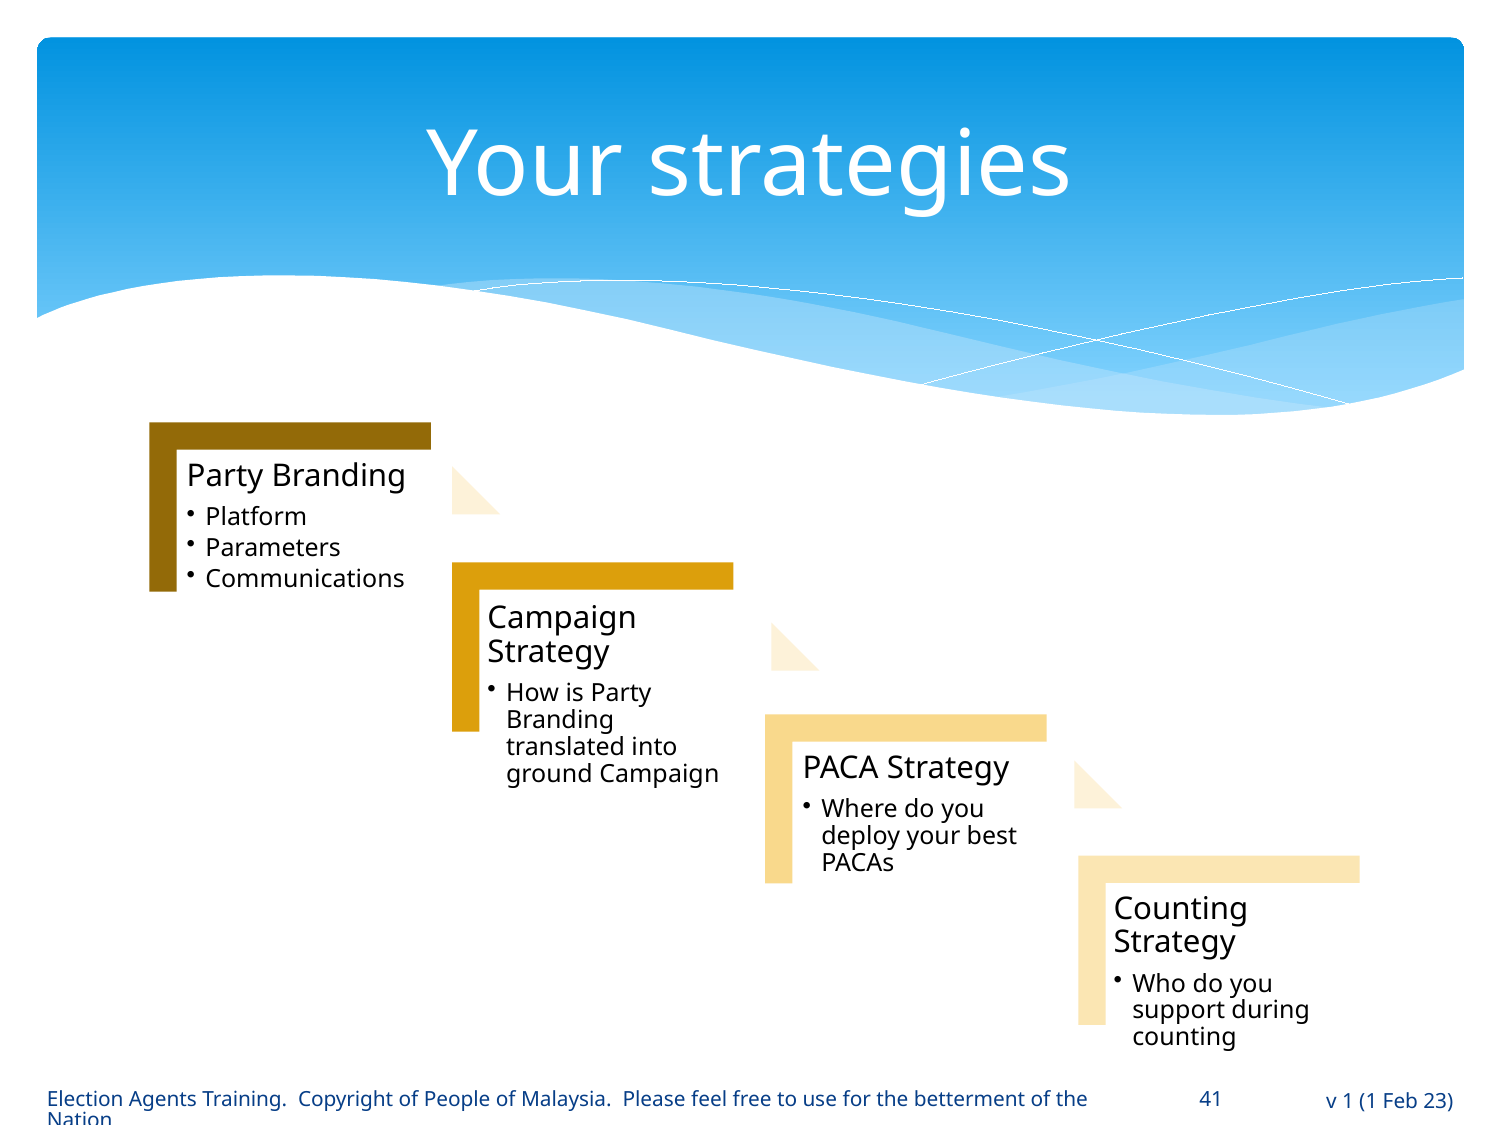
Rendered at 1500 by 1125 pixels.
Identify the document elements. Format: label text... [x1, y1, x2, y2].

slide_number 41 [1163, 1090, 1259, 1120]
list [142, 417, 1359, 1081]
footer Election Agents Training. Copyright of People of Malaysia. Please feel free to use for the betterment of the Nation [31, 1080, 1112, 1120]
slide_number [1259, 1080, 1469, 1120]
title Your strategies [75, 55, 1425, 261]
